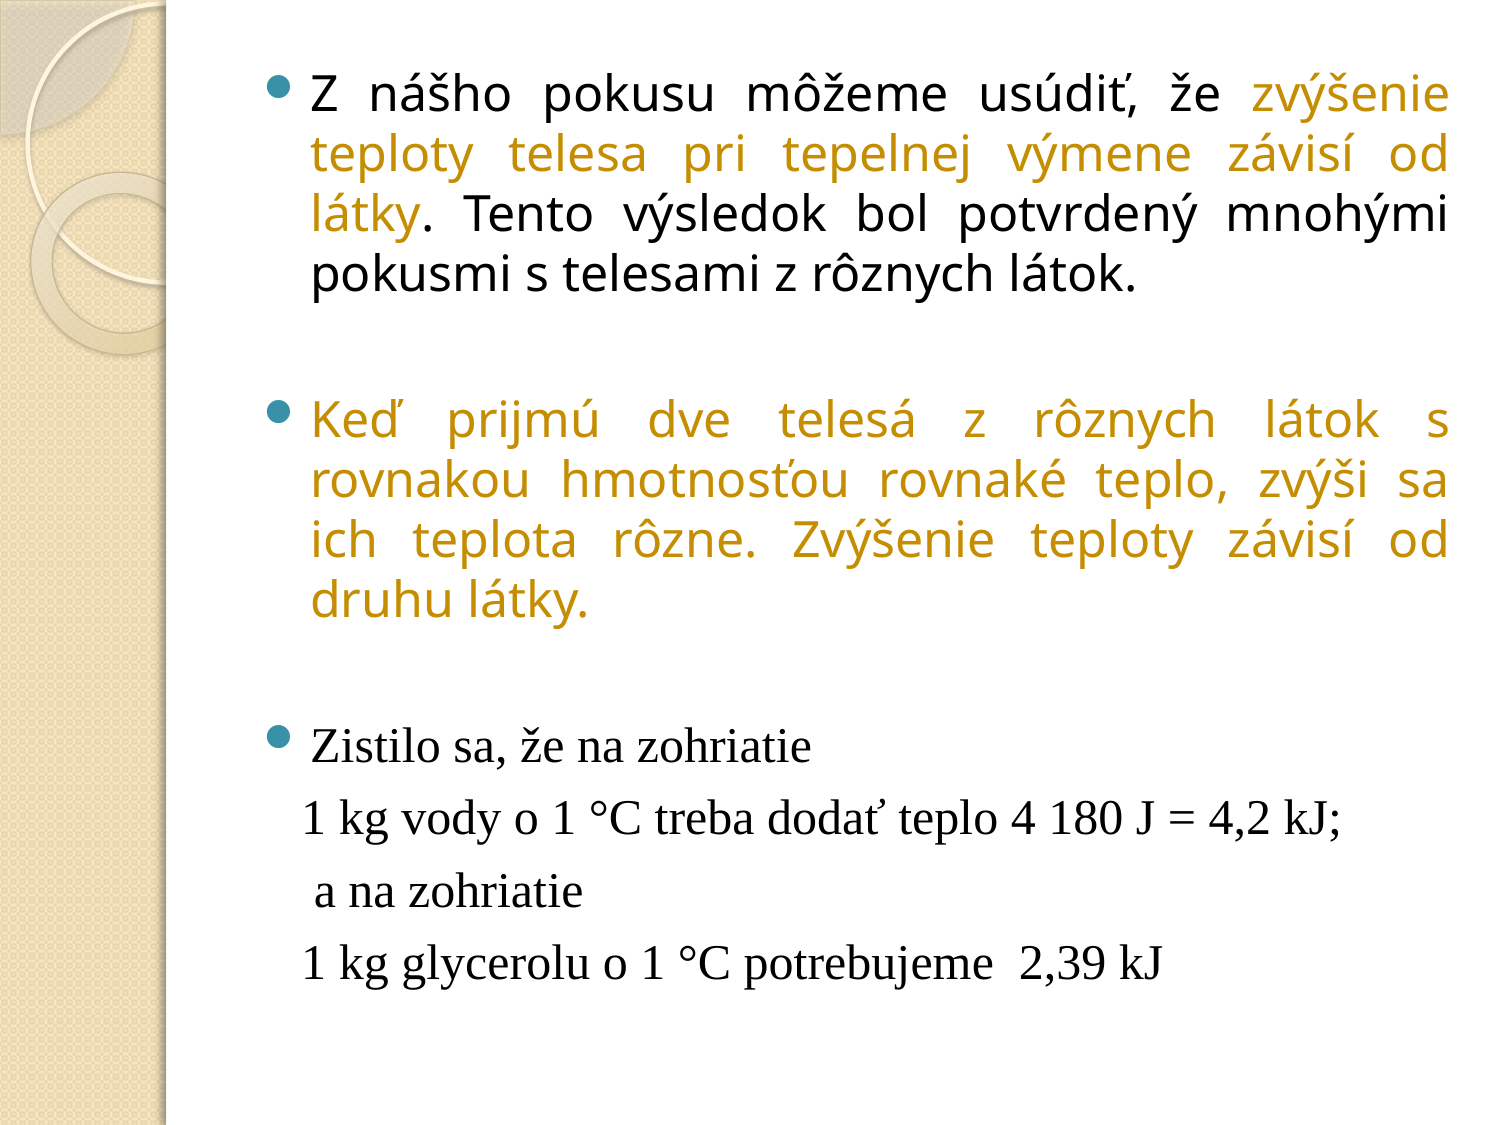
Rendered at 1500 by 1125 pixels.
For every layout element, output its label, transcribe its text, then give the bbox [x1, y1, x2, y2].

list Z nášho pokusu môžeme usúdiť, že zvýšenie teploty telesa pri tepelnej výmene závisí od látky. Tento výsledok bol potvrdený mnohými pokusmi s telesami z rôznych látok. Keď prijmú dve telesá z rôznych látok s rovnakou hmotnosťou rovnaké teplo, zvýši sa ich teplota rôzne. Zvýšenie teploty závisí od druhu látky. Zistilo sa, že na zohriatie 1 kg vody o 1 °C treba dodať teplo 4 180 J = 4,2 kJ; a na zohriatie 1 kg glycerolu o 1 °C potrebujeme 2,39 kJ [235, 54, 1466, 1025]
